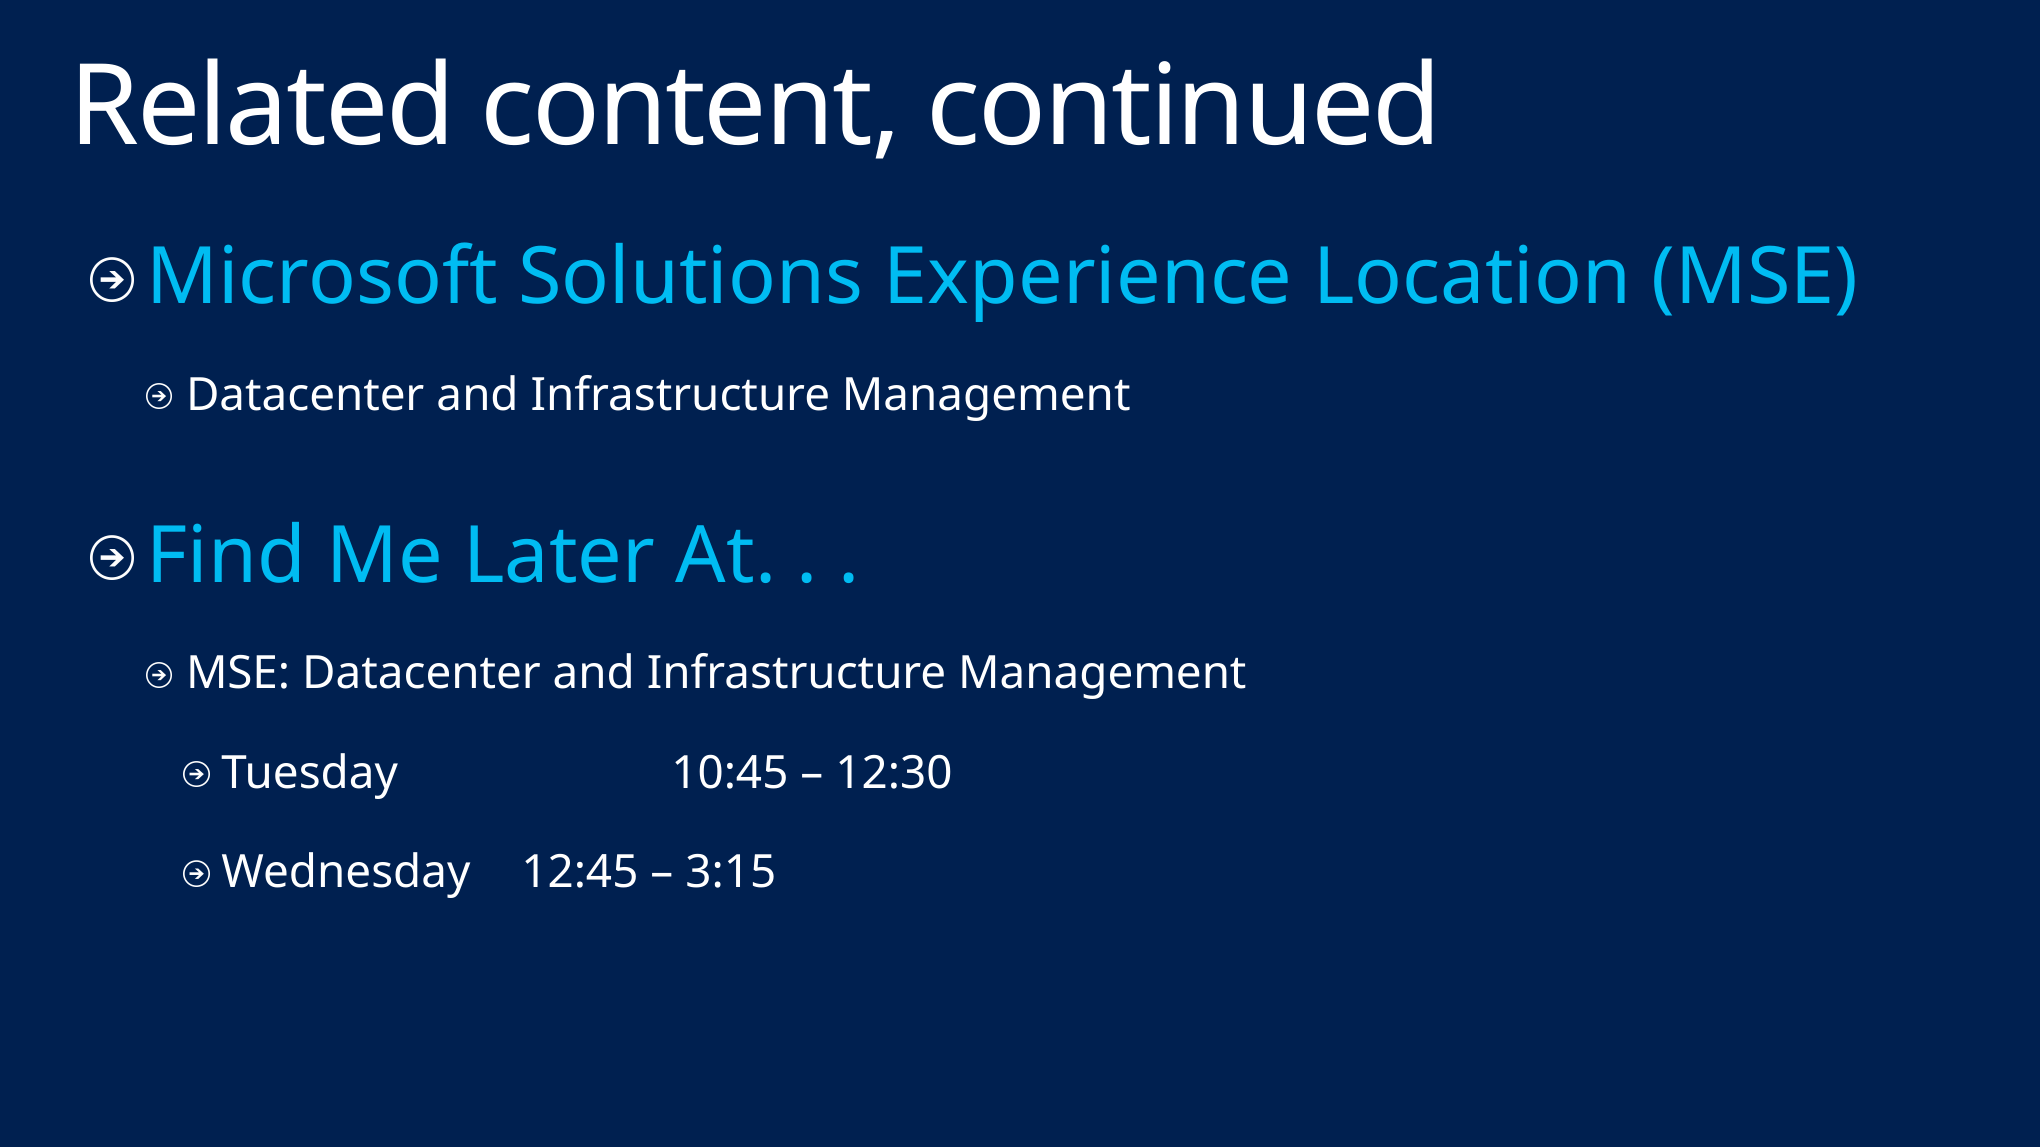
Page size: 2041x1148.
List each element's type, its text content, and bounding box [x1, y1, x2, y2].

picture [146, 376, 179, 409]
text_box Microsoft Solutions Experience Location (MSE) Datacenter and Infrastructure Management [66, 220, 2041, 436]
text_box Find Me Later At. . . MSE: Datacenter and Infrastructure Management Tuesday 10:45 – 12:30 Wednesday 12:45 – 3:15 [66, 498, 2041, 913]
picture [90, 523, 146, 580]
picture [146, 655, 179, 688]
picture [183, 754, 217, 787]
title Related content, continued [45, 32, 1997, 183]
picture [183, 853, 217, 887]
picture [90, 245, 146, 302]
